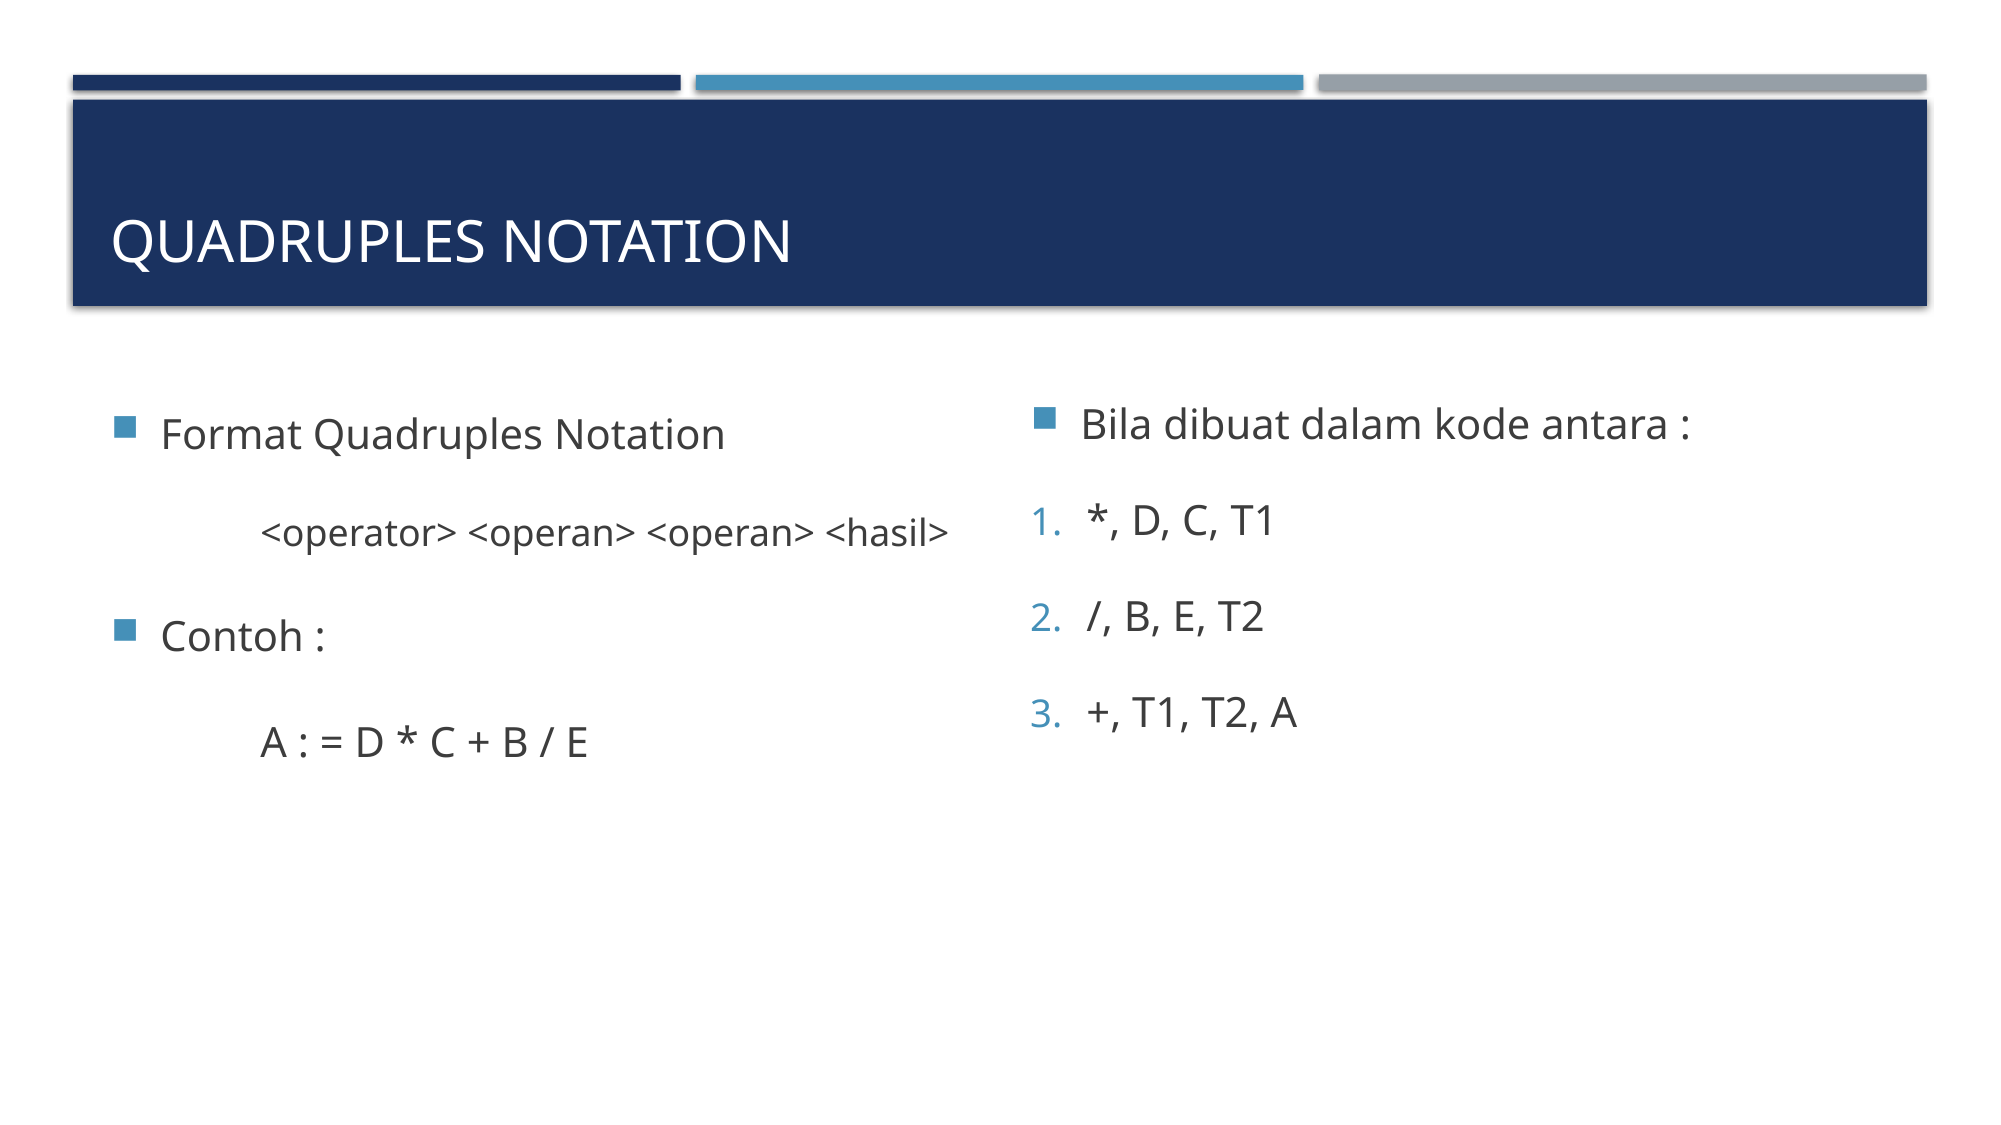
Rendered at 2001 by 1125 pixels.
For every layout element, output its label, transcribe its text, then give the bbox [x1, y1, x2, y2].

title Quadruples notation [95, 119, 1905, 282]
list Bila dibuat dalam kode antara : *, D, C, T1 /, B, E, T2 +, T1, T2, A [1015, 365, 1905, 962]
list Format Quadruples Notation <operator> <operan> <operan> <hasil> Contoh : A : = D * C + B / E [95, 365, 985, 962]
